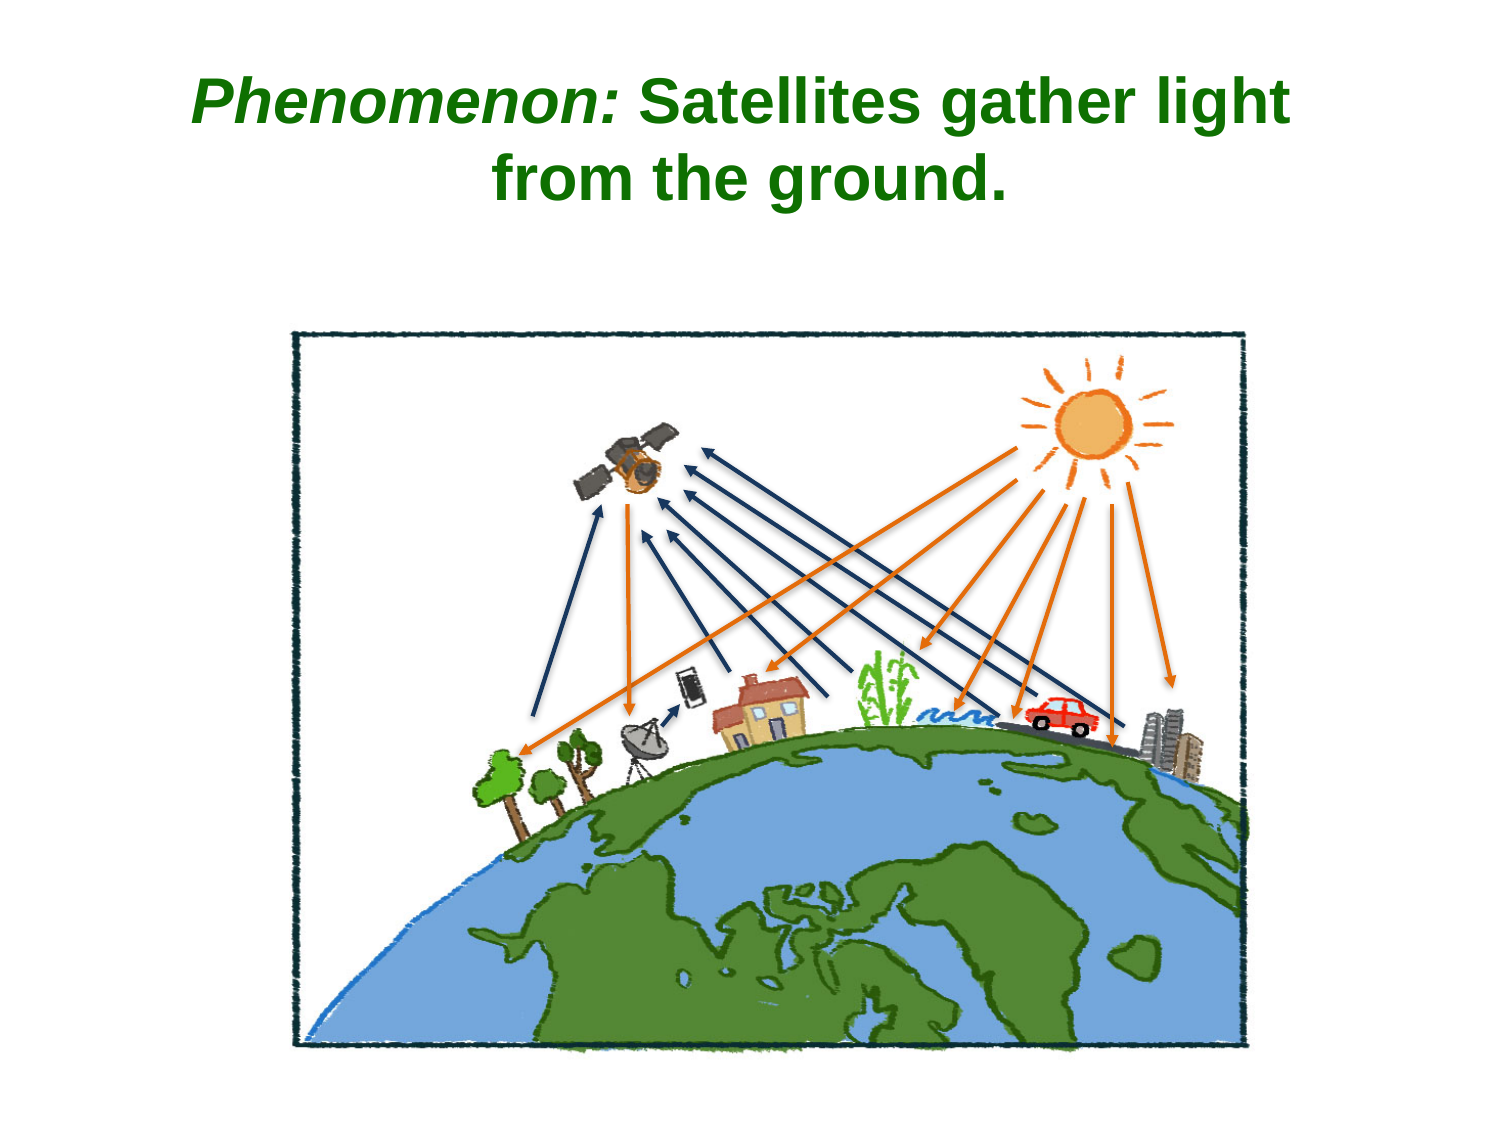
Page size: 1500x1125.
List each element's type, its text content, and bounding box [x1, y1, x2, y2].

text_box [919, 489, 1045, 651]
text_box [1018, 447, 1125, 727]
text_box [953, 504, 1007, 712]
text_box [661, 703, 681, 727]
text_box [765, 479, 1018, 673]
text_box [1127, 481, 1173, 689]
picture [232, 315, 1306, 1083]
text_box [518, 447, 1018, 756]
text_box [1012, 497, 1085, 720]
title Phenomenon: Satellites gather light from the ground. [75, 51, 1425, 222]
